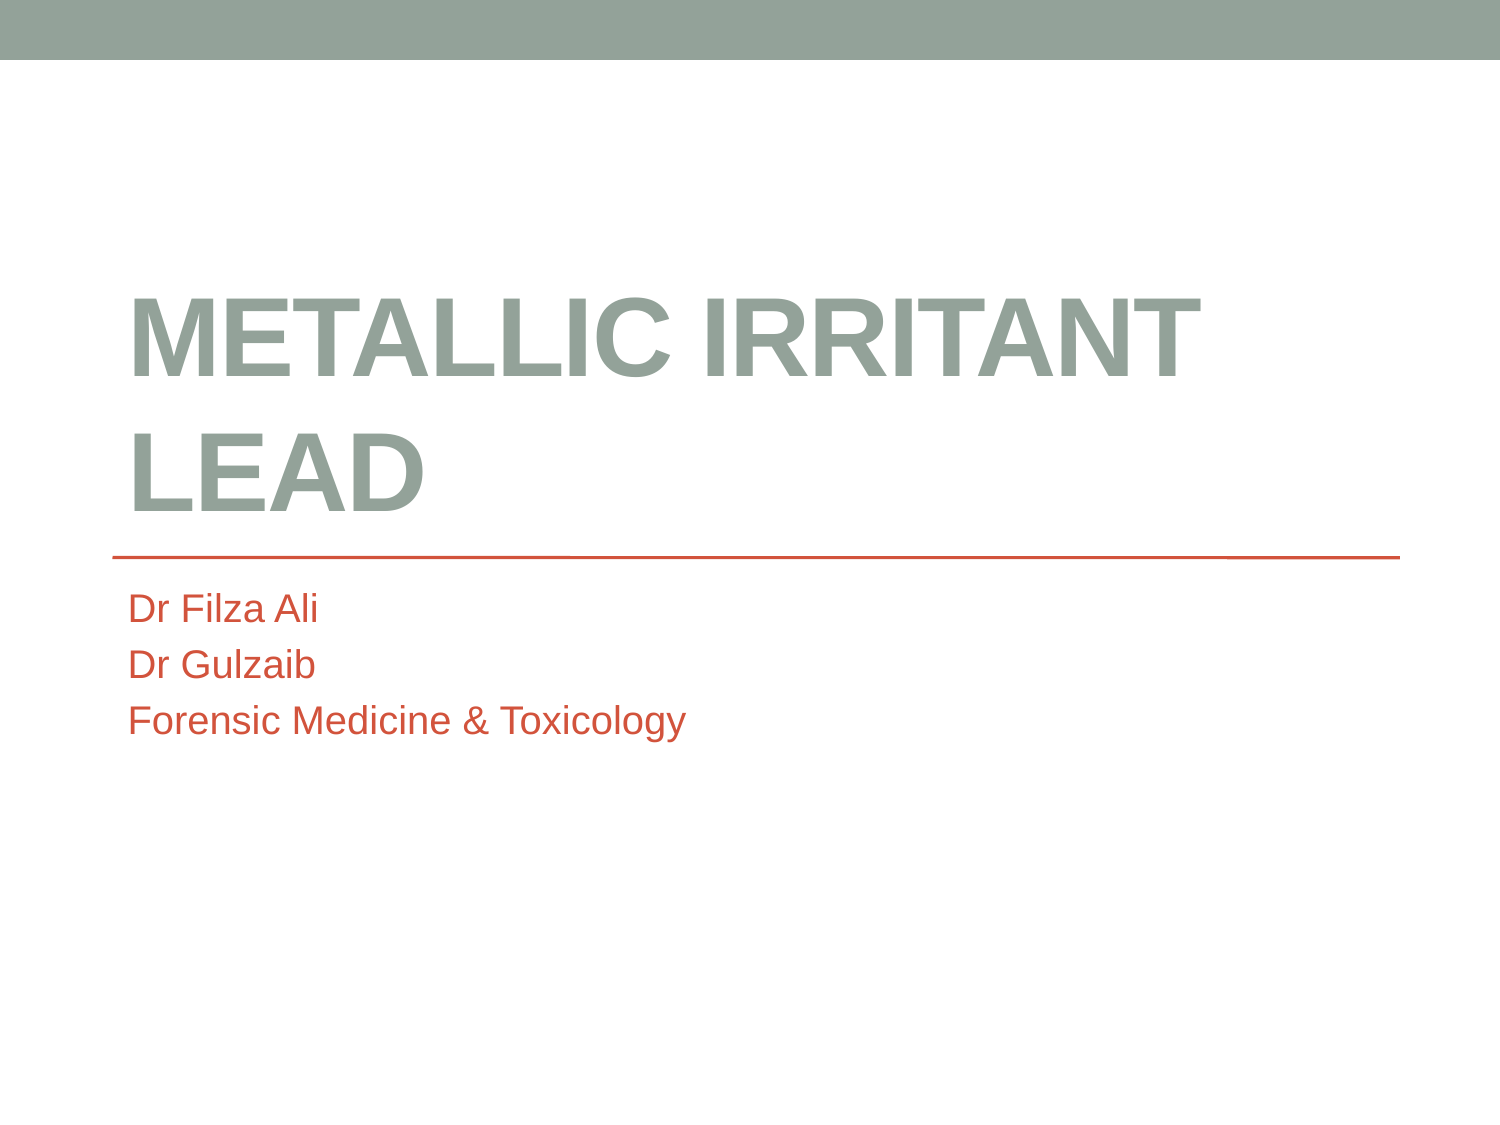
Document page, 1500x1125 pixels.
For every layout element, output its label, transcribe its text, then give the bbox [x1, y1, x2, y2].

title METALLIC Irritant LEAD [112, 224, 1400, 542]
subtitle Dr Filza Ali Dr Gulzaib Forensic Medicine & Toxicology [112, 575, 988, 750]
